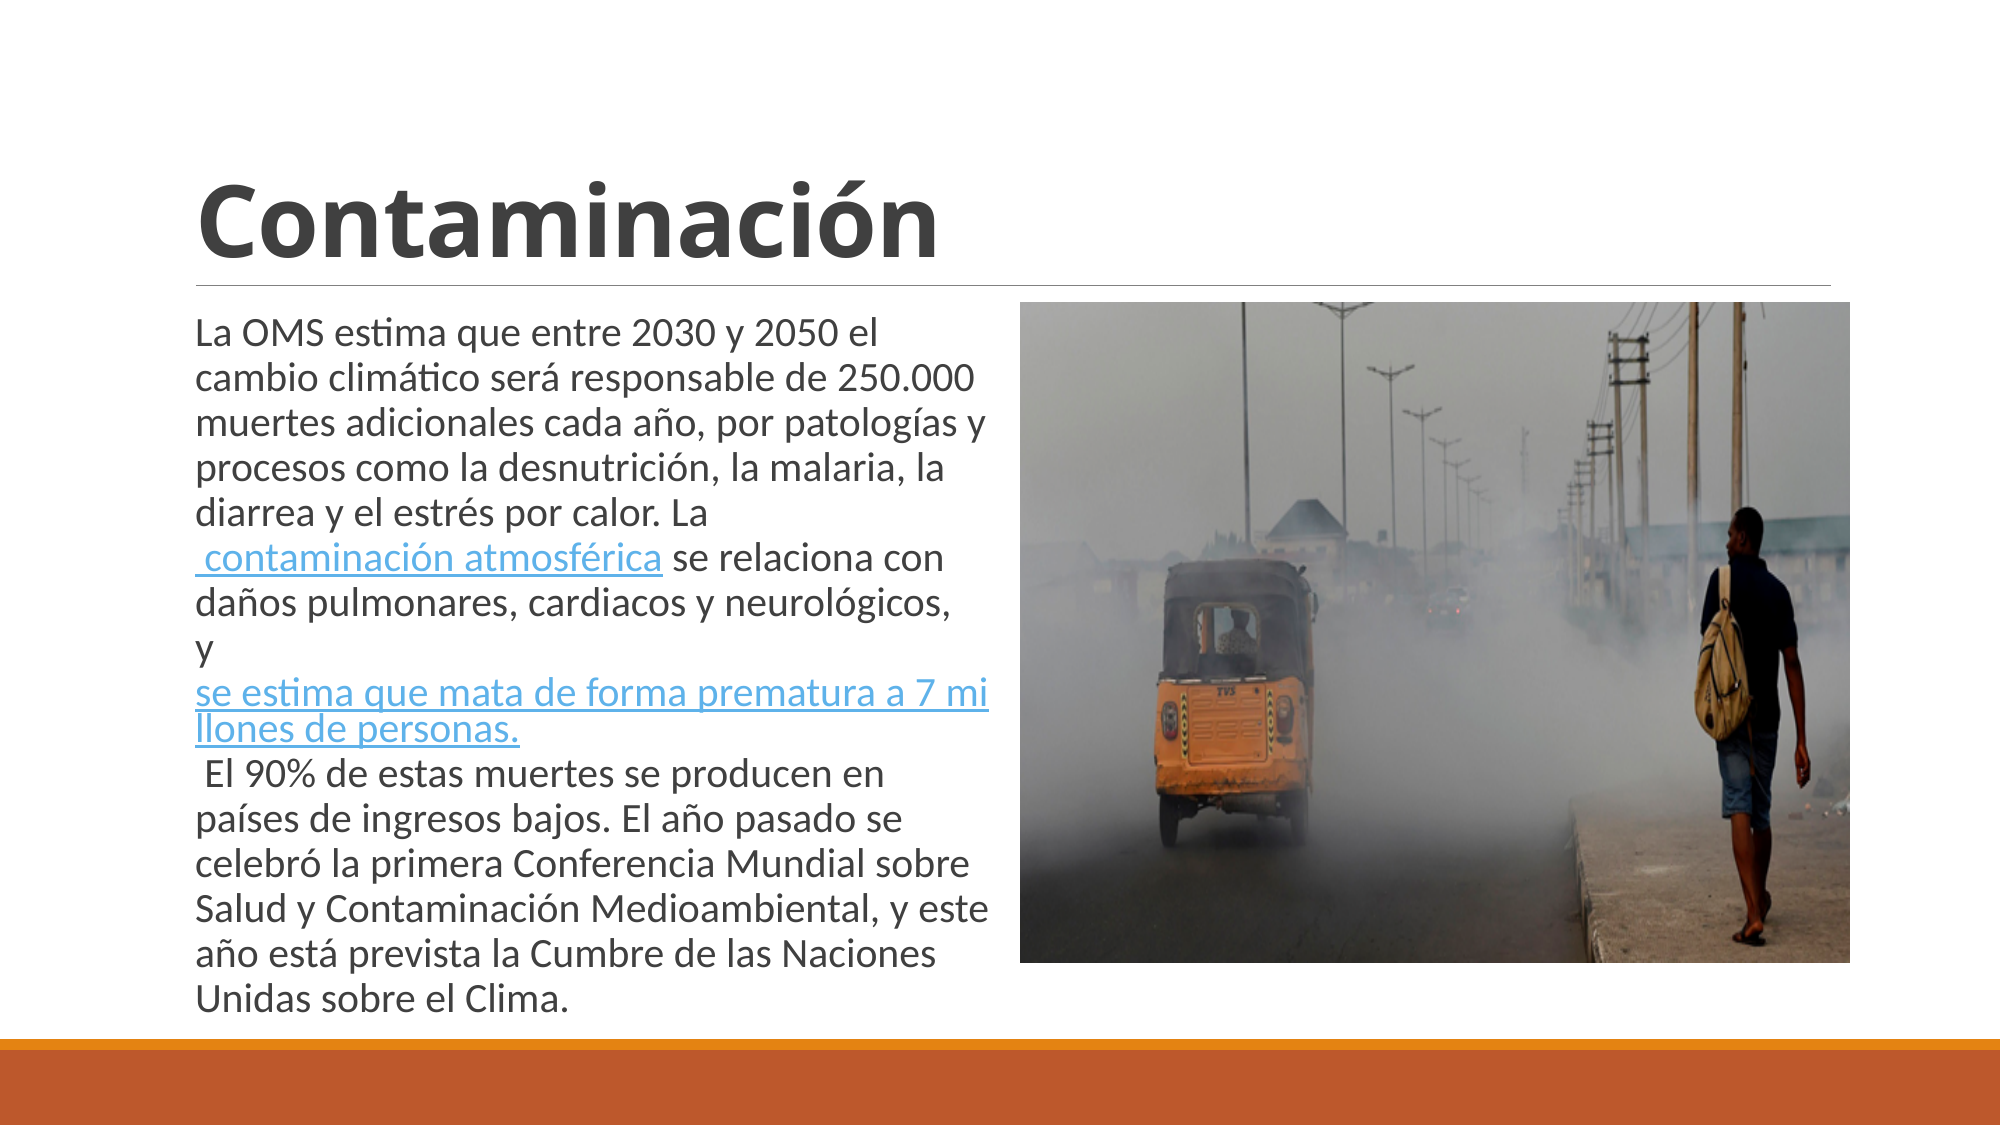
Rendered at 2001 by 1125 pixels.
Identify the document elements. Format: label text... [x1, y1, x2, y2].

list La OMS estima que entre 2030 y 2050 el cambio climático será responsable de 250.000 muertes adicionales cada año, por patologías y procesos como la desnutrición, la malaria, la diarrea y el estrés por calor. La contaminación atmosférica se relaciona con daños pulmonares, cardiacos y neurológicos, y se estima que mata de forma prematura a 7 millones de personas. El 90% de estas muertes se producen en países de ingresos bajos. El año pasado se celebró la primera Conferencia Mundial sobre Salud y Contaminación Medioambiental, y este año está prevista la Cumbre de las Naciones Unidas sobre el Clima. [180, 302, 990, 963]
title Contaminación [180, 47, 1830, 285]
picture [1020, 302, 1851, 964]
